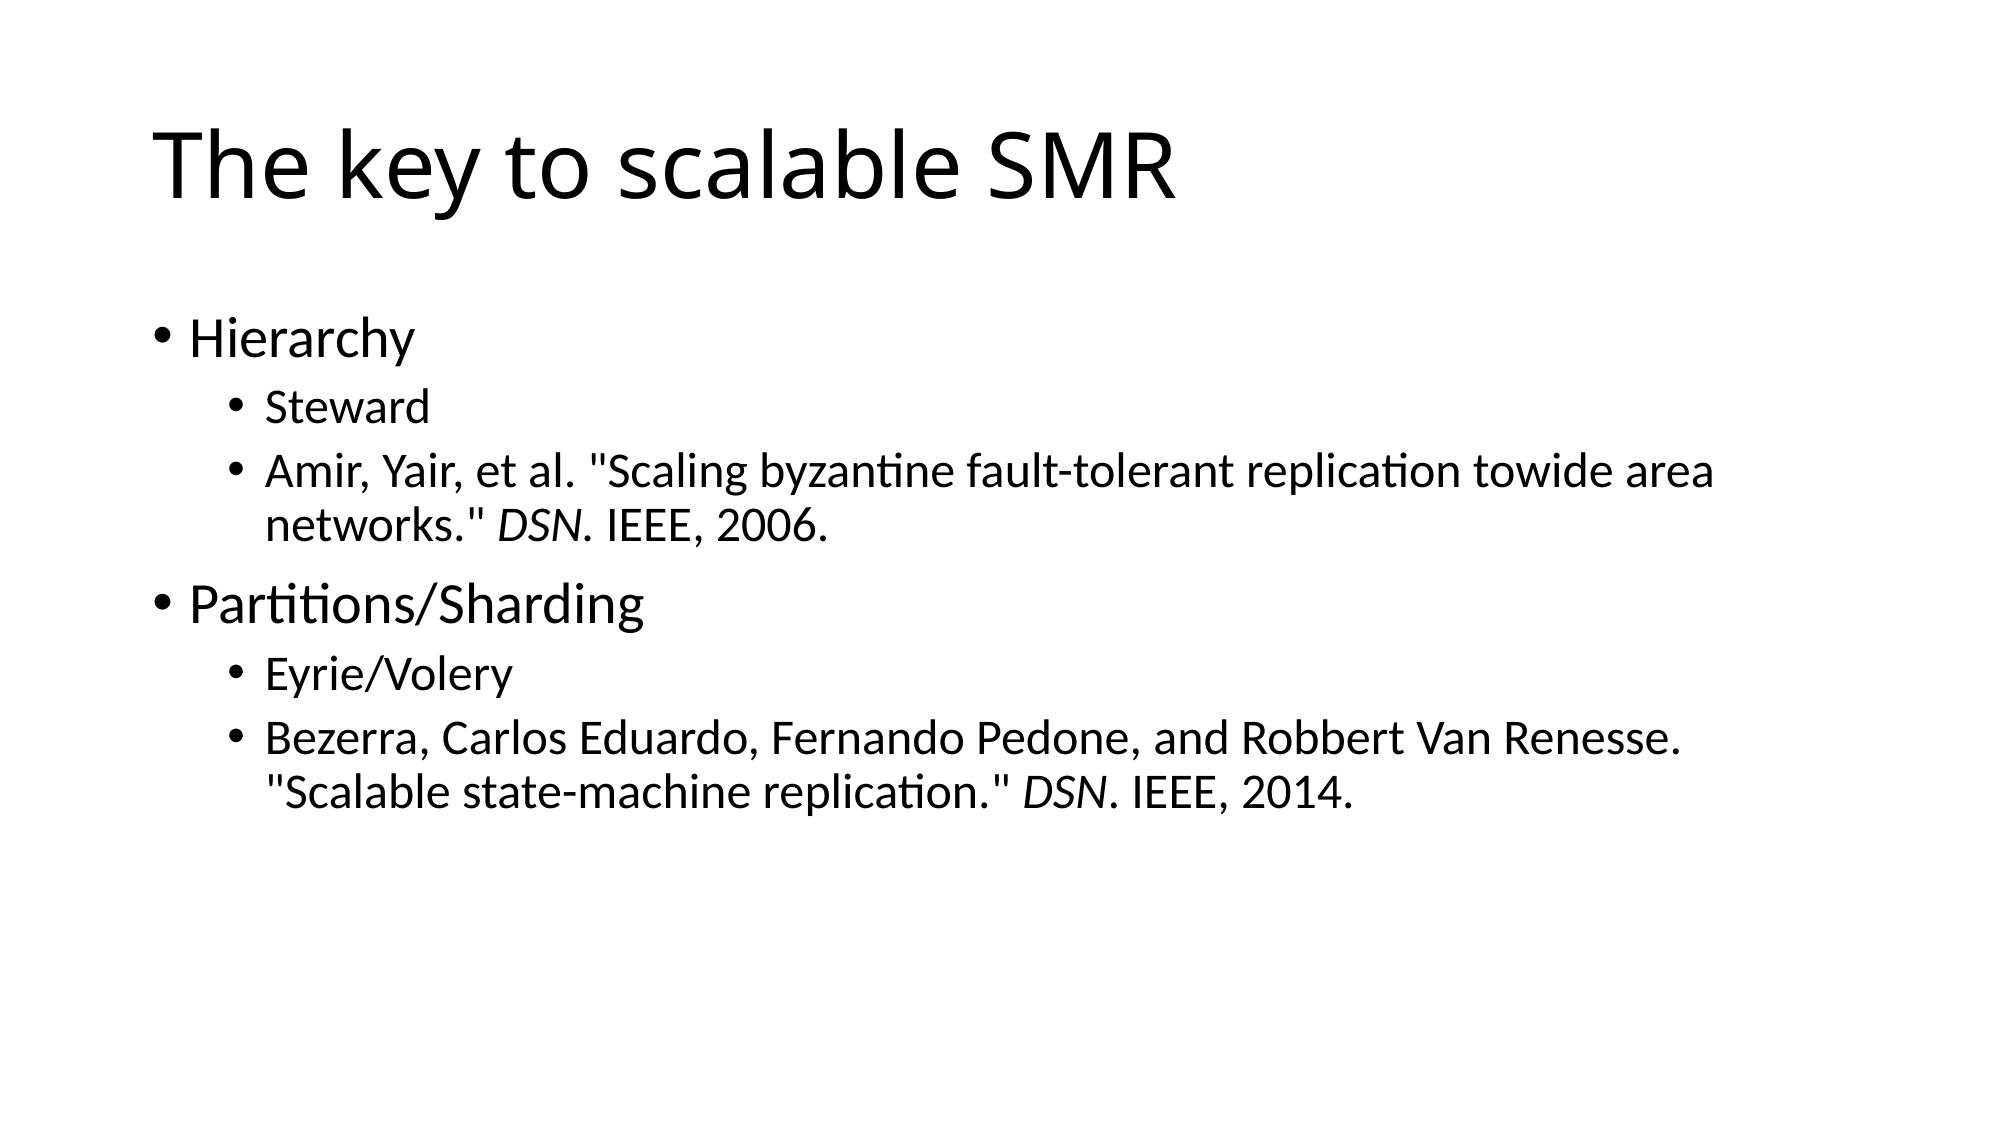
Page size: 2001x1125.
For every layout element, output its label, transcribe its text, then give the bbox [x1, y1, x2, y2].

list Hierarchy Steward Amir, Yair, et al. "Scaling byzantine fault-tolerant replication towide area networks." DSN. IEEE, 2006. Partitions/Sharding Eyrie/Volery Bezerra, Carlos Eduardo, Fernando Pedone, and Robbert Van Renesse. "Scalable state-machine replication." DSN. IEEE, 2014. [137, 299, 1863, 1014]
title The key to scalable SMR [137, 59, 1863, 278]
